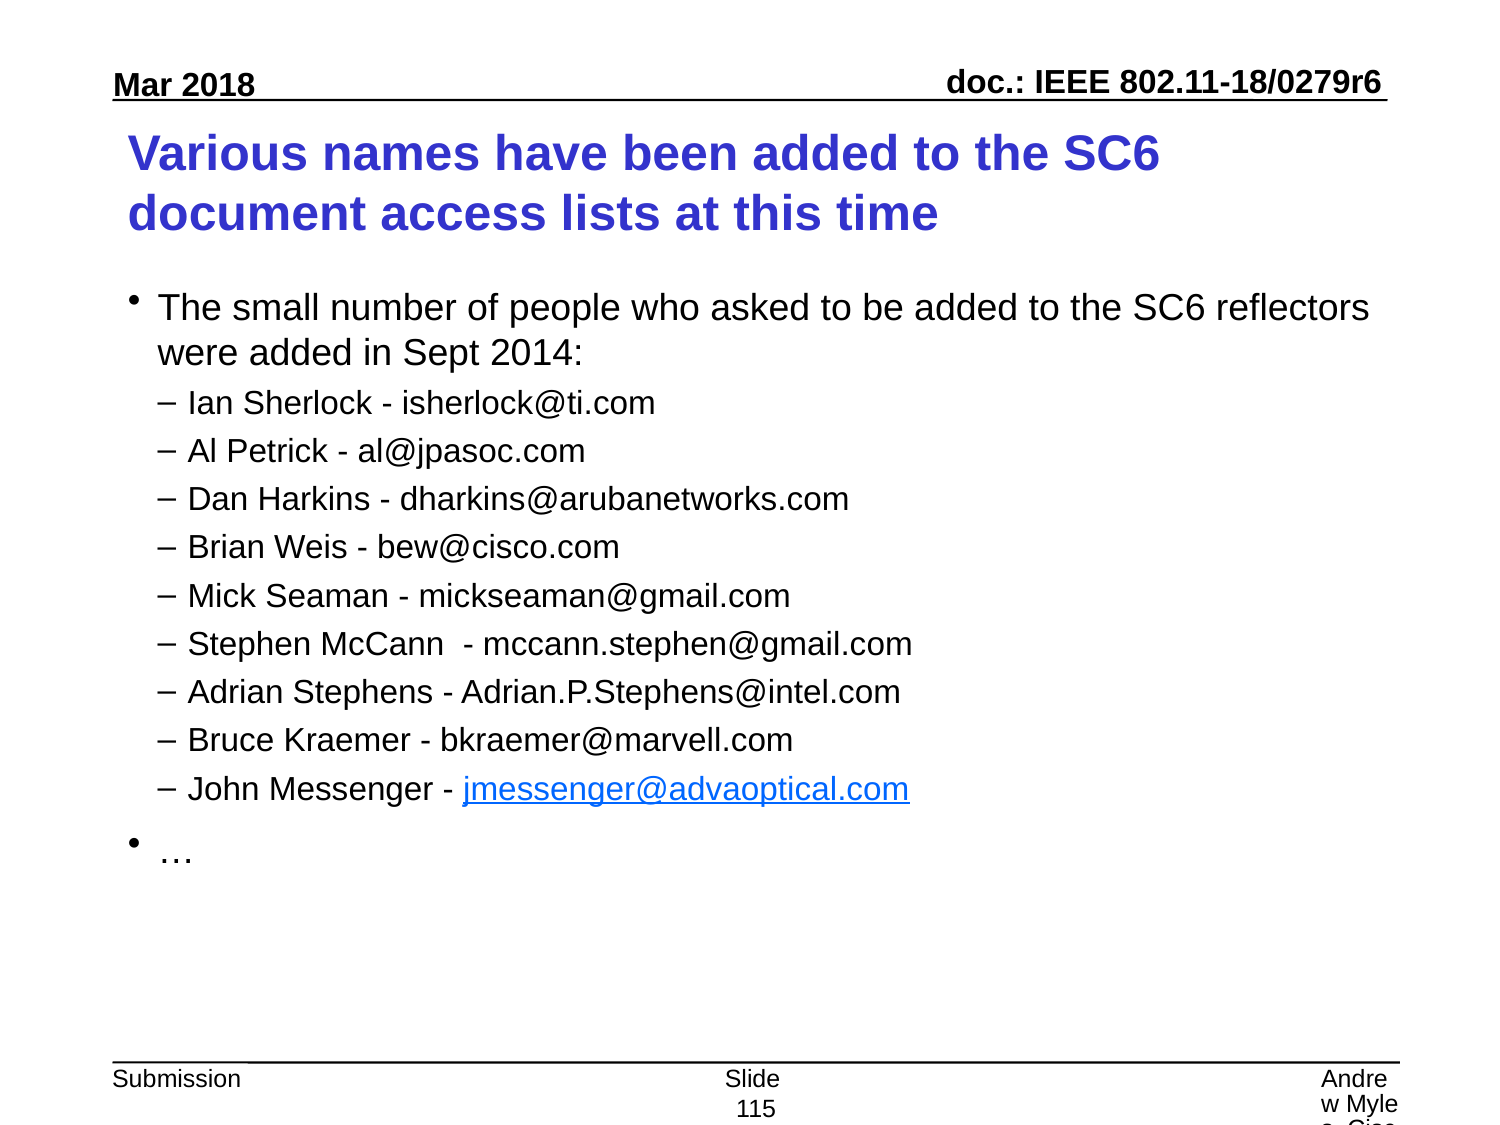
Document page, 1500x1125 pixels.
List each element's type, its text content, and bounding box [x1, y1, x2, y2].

title Various names have been added to the SC6 document access lists at this time [112, 112, 1388, 275]
slide_number Slide 115 [709, 1061, 803, 1093]
footer Andrew Myles, Cisco [1320, 1061, 1402, 1093]
list The small number of people who asked to be added to the SC6 reflectors were added in Sept 2014: Ian Sherlock - isherlock@ti.com Al Petrick - al@jpasoc.com Dan Harkins - dharkins@arubanetworks.com Brian Weis - bew@cisco.com Mick Seaman - mickseaman@gmail.com Stephen McCann - mccann.stephen@gmail.com Adrian Stephens - Adrian.P.Stephens@intel.com Bruce Kraemer - bkraemer@marvell.com John Messenger - jmessenger@advaoptical.com … [112, 275, 1388, 950]
